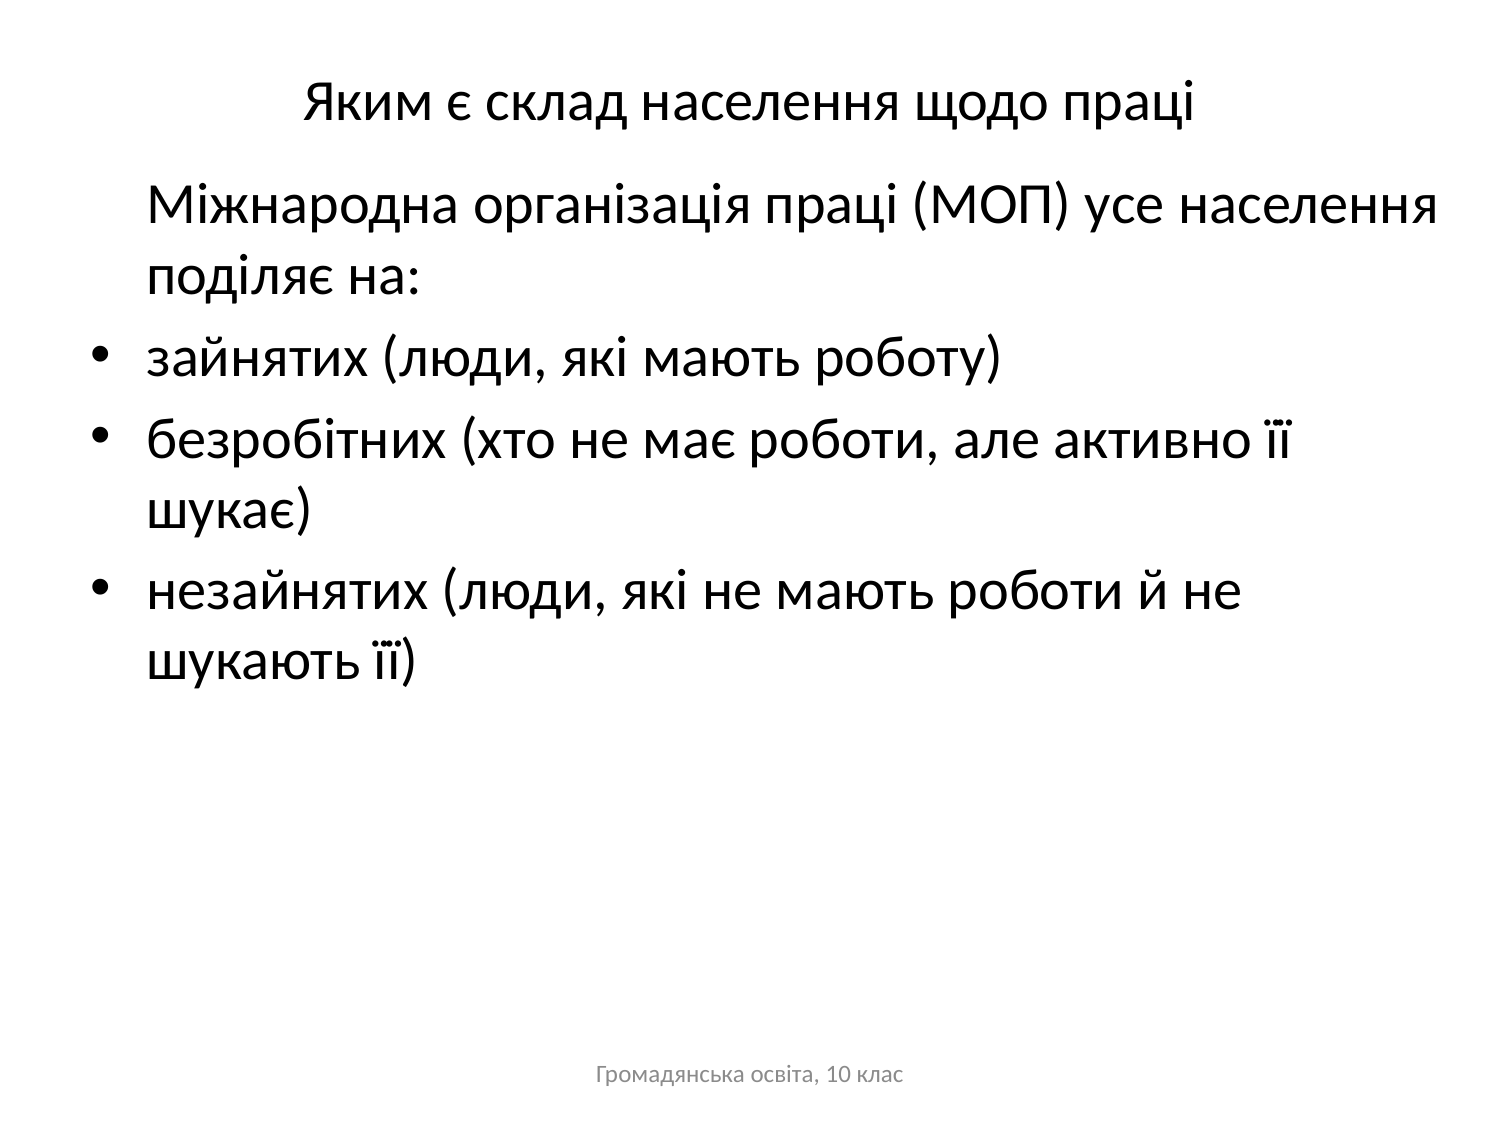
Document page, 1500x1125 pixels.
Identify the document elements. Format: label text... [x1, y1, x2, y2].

list Міжнародна організація праці (МОП) усе населення поділяє на: зайнятих (люди, які мають роботу) безробітних (хто не має роботи, але активно її шукає) незайнятих (люди, які не мають роботи й не шукають її) [74, 148, 1460, 1006]
footer Громадянська освіта, 10 клас [512, 1042, 988, 1103]
title Яким є склад населення щодо праці [74, 44, 1426, 148]
